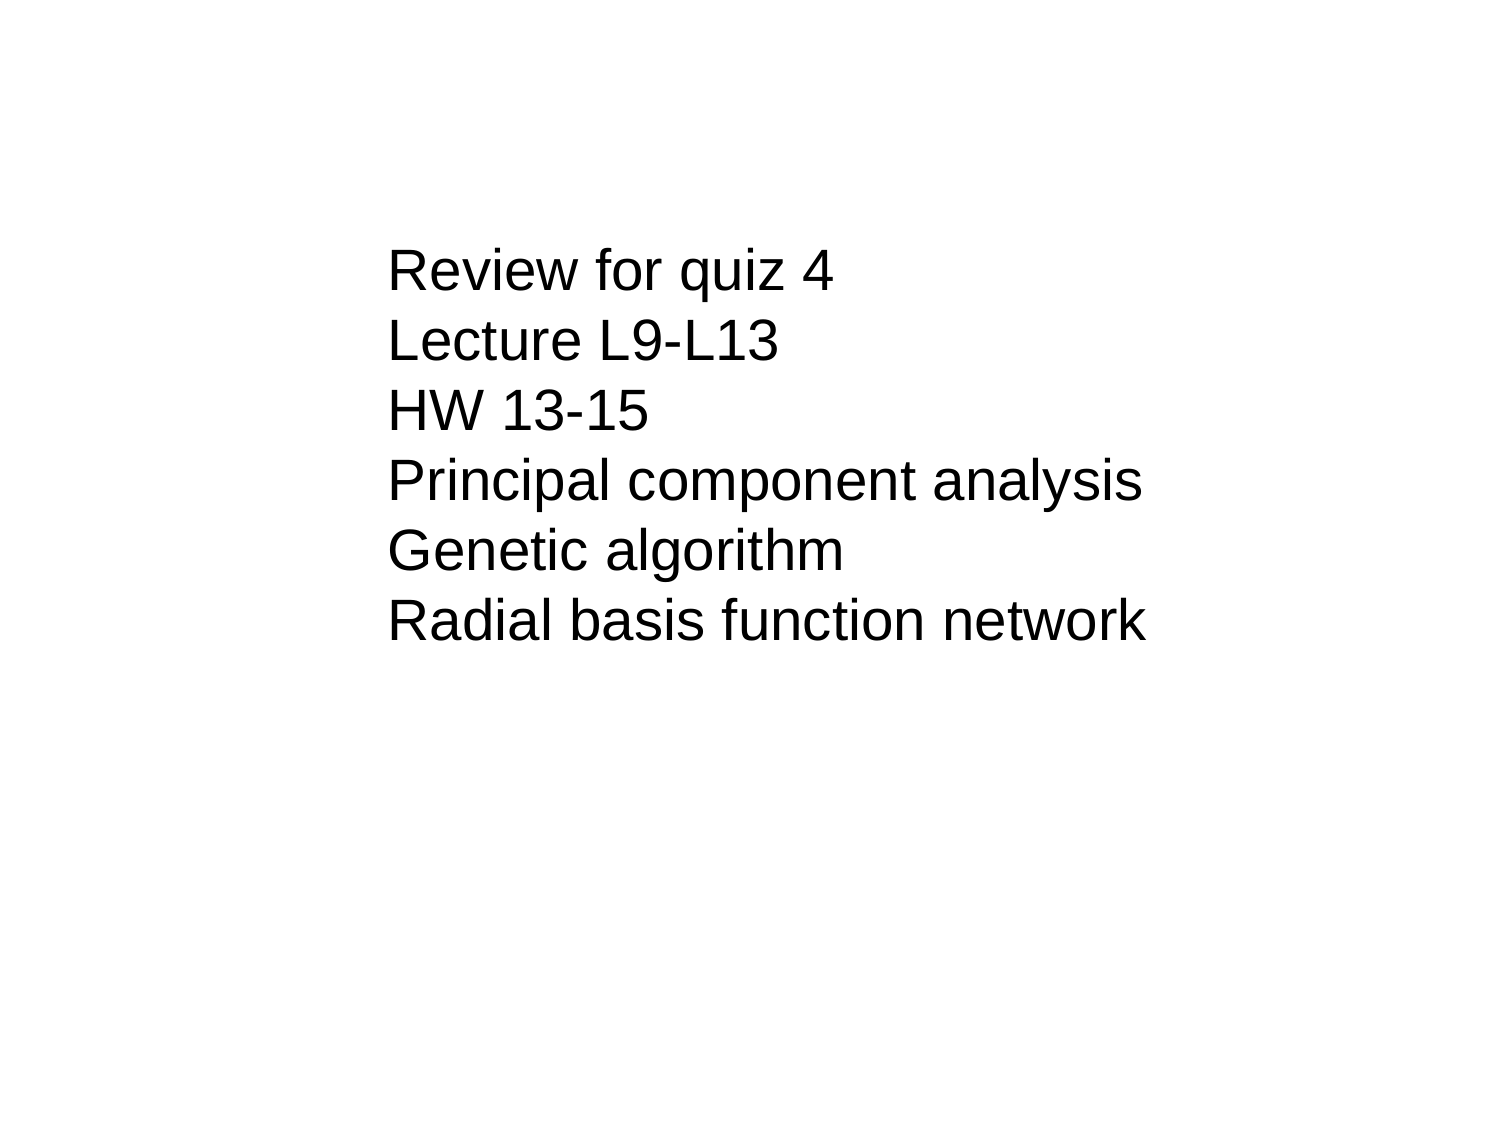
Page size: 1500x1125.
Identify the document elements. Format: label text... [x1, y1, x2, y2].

text_box Review for quiz 4 Lecture L9-L13 HW 13-15 Principal component analysis Genetic algorithm Radial basis function network [373, 224, 1163, 660]
